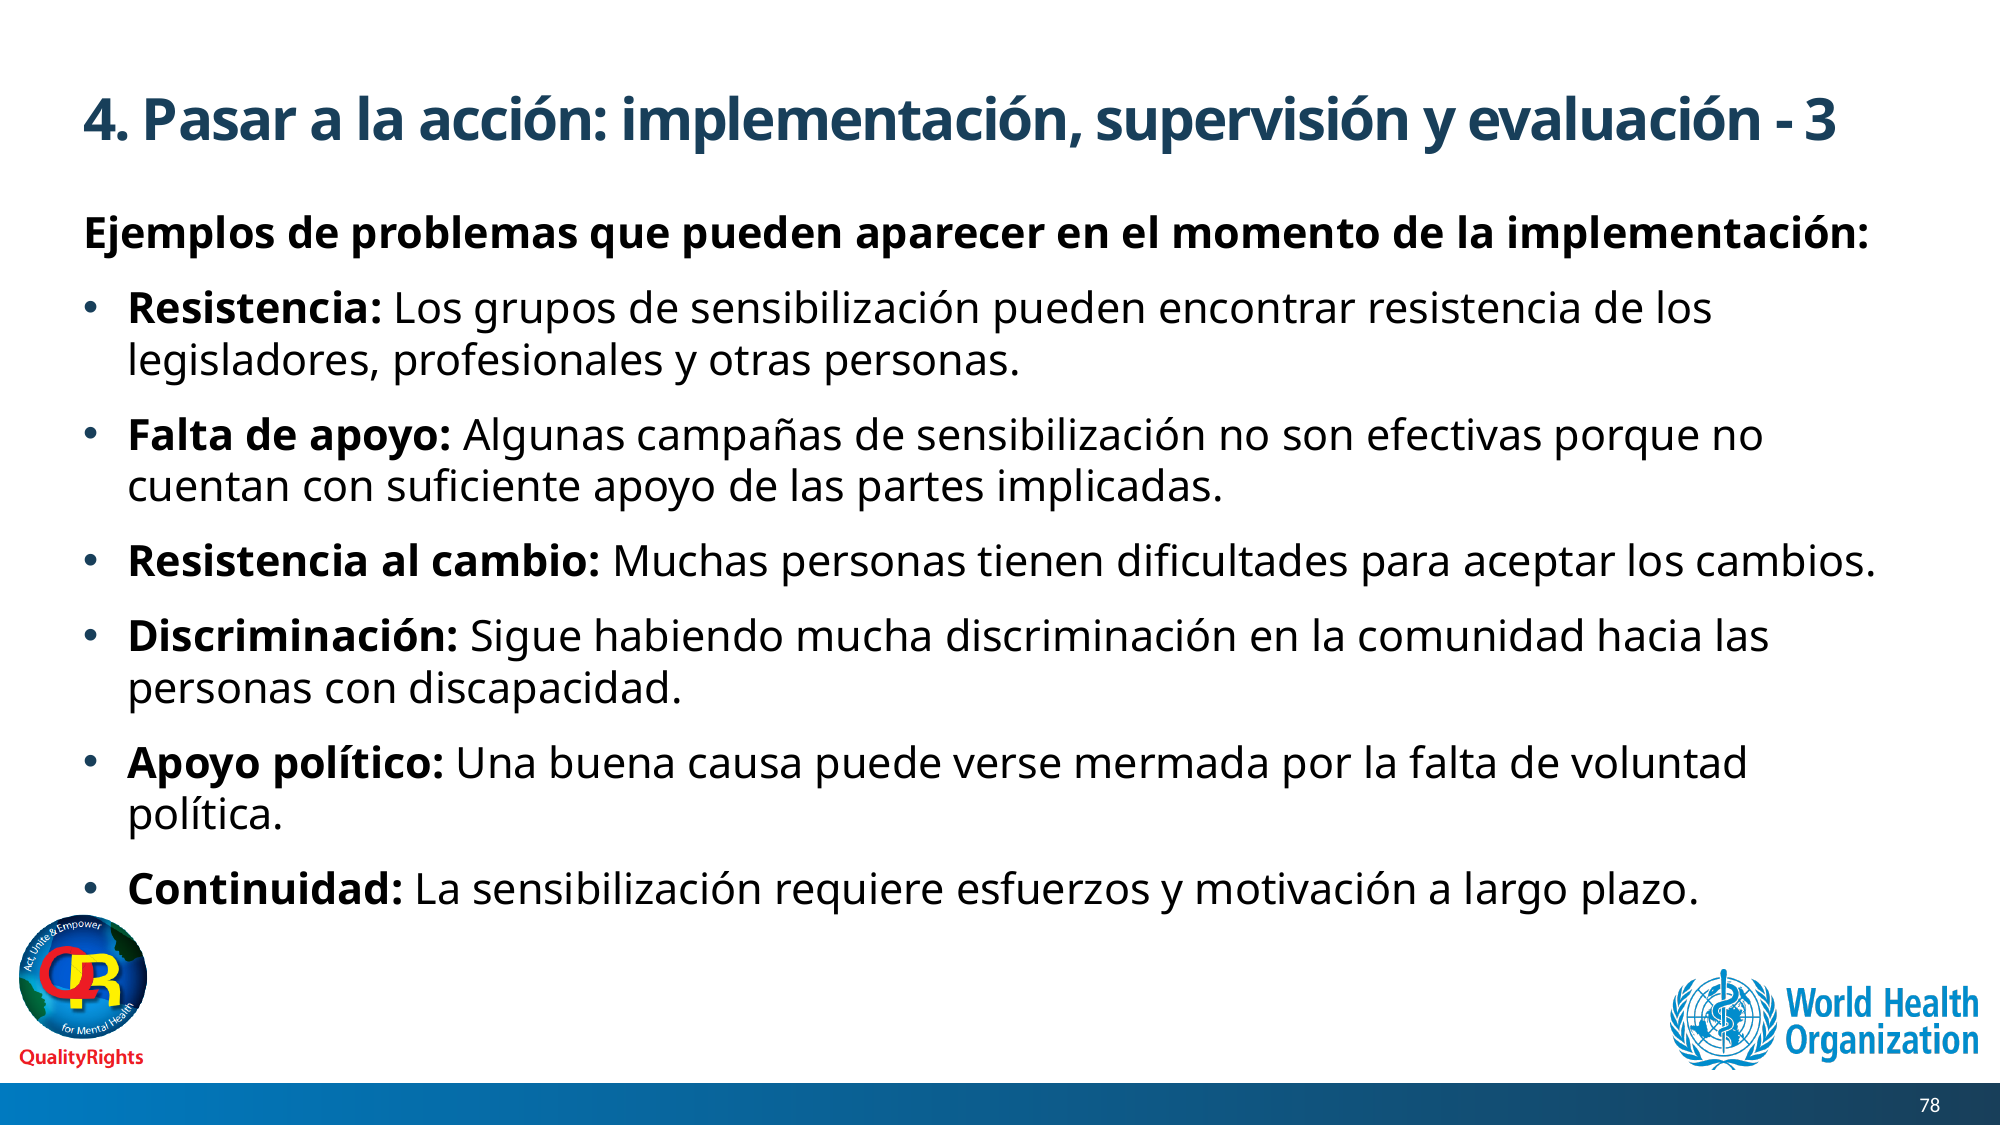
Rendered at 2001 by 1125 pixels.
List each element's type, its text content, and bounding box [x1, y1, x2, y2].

picture [1716, 1064, 1731, 1070]
picture [1670, 1029, 1716, 1070]
picture [1711, 1021, 1722, 1029]
picture [0, 897, 162, 1082]
picture [1791, 987, 1798, 1005]
picture [1678, 1024, 1682, 1034]
list Ejemplos de problemas que pueden aparecer en el momento de la implementación: Resistencia: Los grupos de sensibilización pueden encontrar resistencia de los legisladores, profesionales y otras personas. Falta de apoyo: Algunas campañas de sensibilización no son efectivas porque no cuentan con suficiente apoyo de las partes implicadas. Resistencia al cambio: Muchas personas tienen dificultades para aceptar los cambios. Discriminación: Sigue habiendo mucha discriminación en la comunidad hacia las personas con discapacidad. Apoyo político: Una buena causa puede verse mermada por la falta de voluntad política. Continuidad: La sensibilización requiere esfuerzos y motivación a largo plazo. [83, 197, 1917, 987]
picture [1805, 987, 1811, 1003]
picture [1725, 1040, 1747, 1054]
picture [1860, 1000, 1865, 1013]
title 4. Pasar a la acción: implementación, supervisión y evaluación - 3 [83, 83, 1920, 150]
picture [1670, 987, 1680, 1011]
picture [1891, 987, 1897, 999]
picture [1700, 987, 1711, 992]
picture [1730, 969, 1978, 1070]
picture [1726, 988, 1733, 999]
picture [1682, 987, 1766, 1060]
